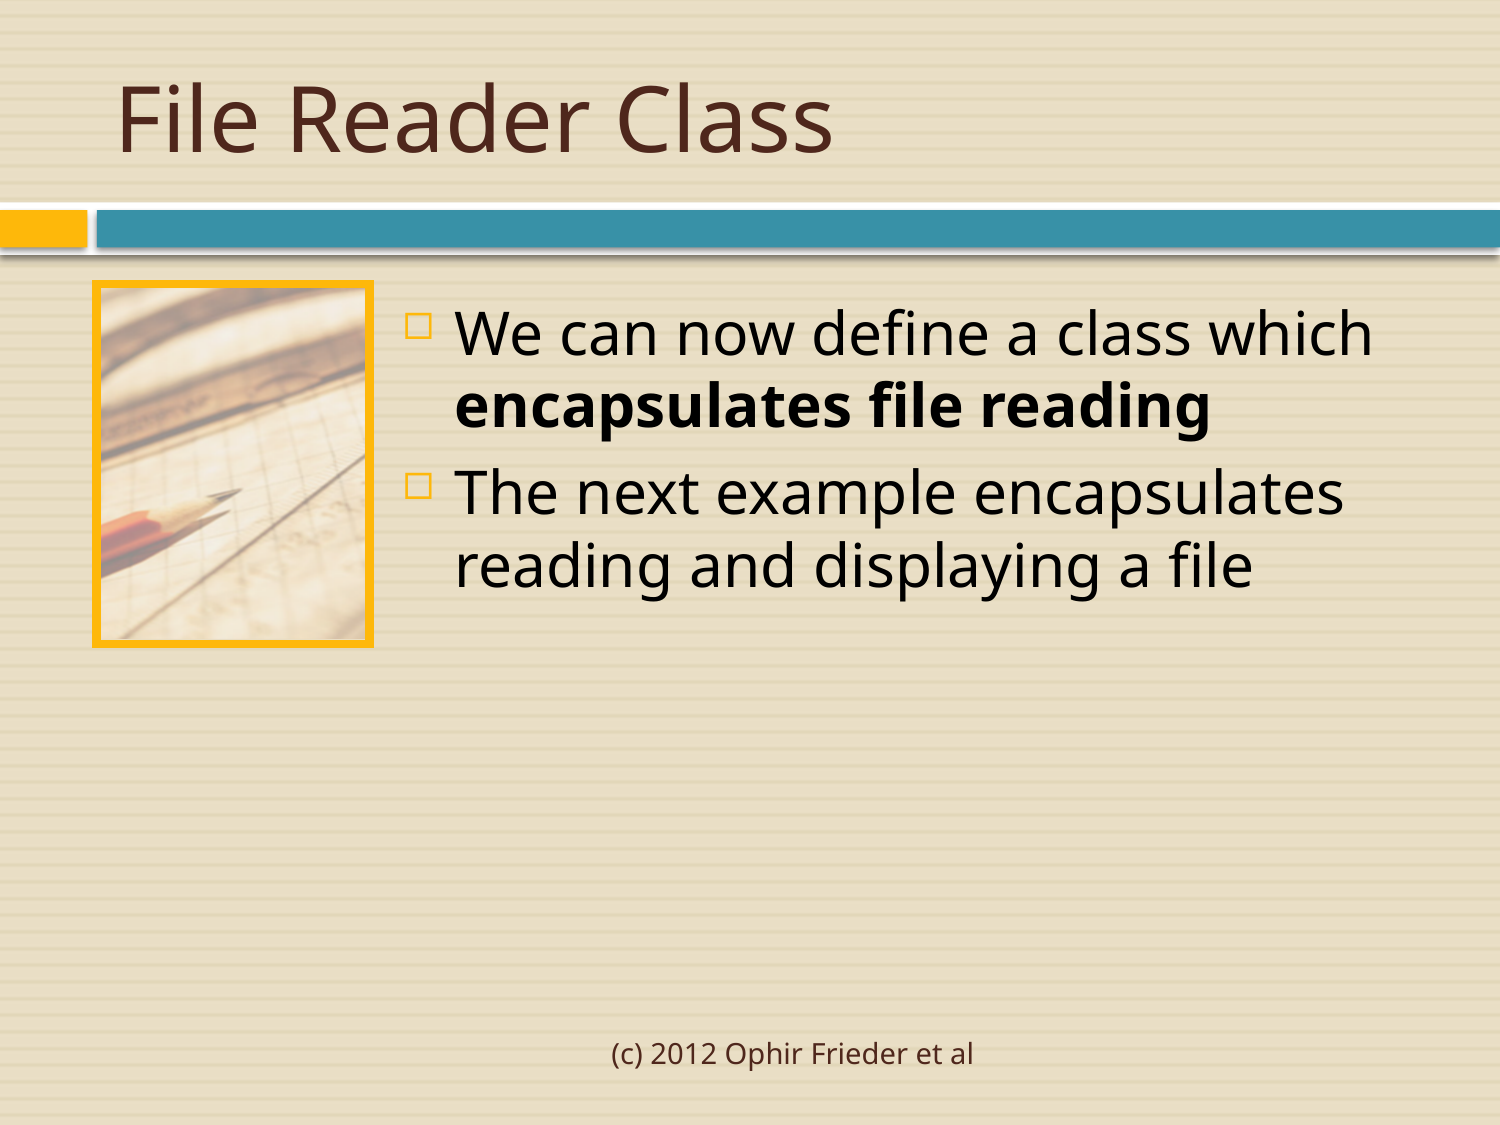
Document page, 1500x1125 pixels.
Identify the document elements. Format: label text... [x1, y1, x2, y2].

picture [101, 288, 365, 640]
footer (c) 2012 Ophir Frieder et al [99, 1024, 990, 1085]
list We can now define a class which encapsulates file reading The next example encapsulates reading and displaying a file [387, 287, 1438, 1013]
title File Reader Class [99, 44, 1425, 188]
